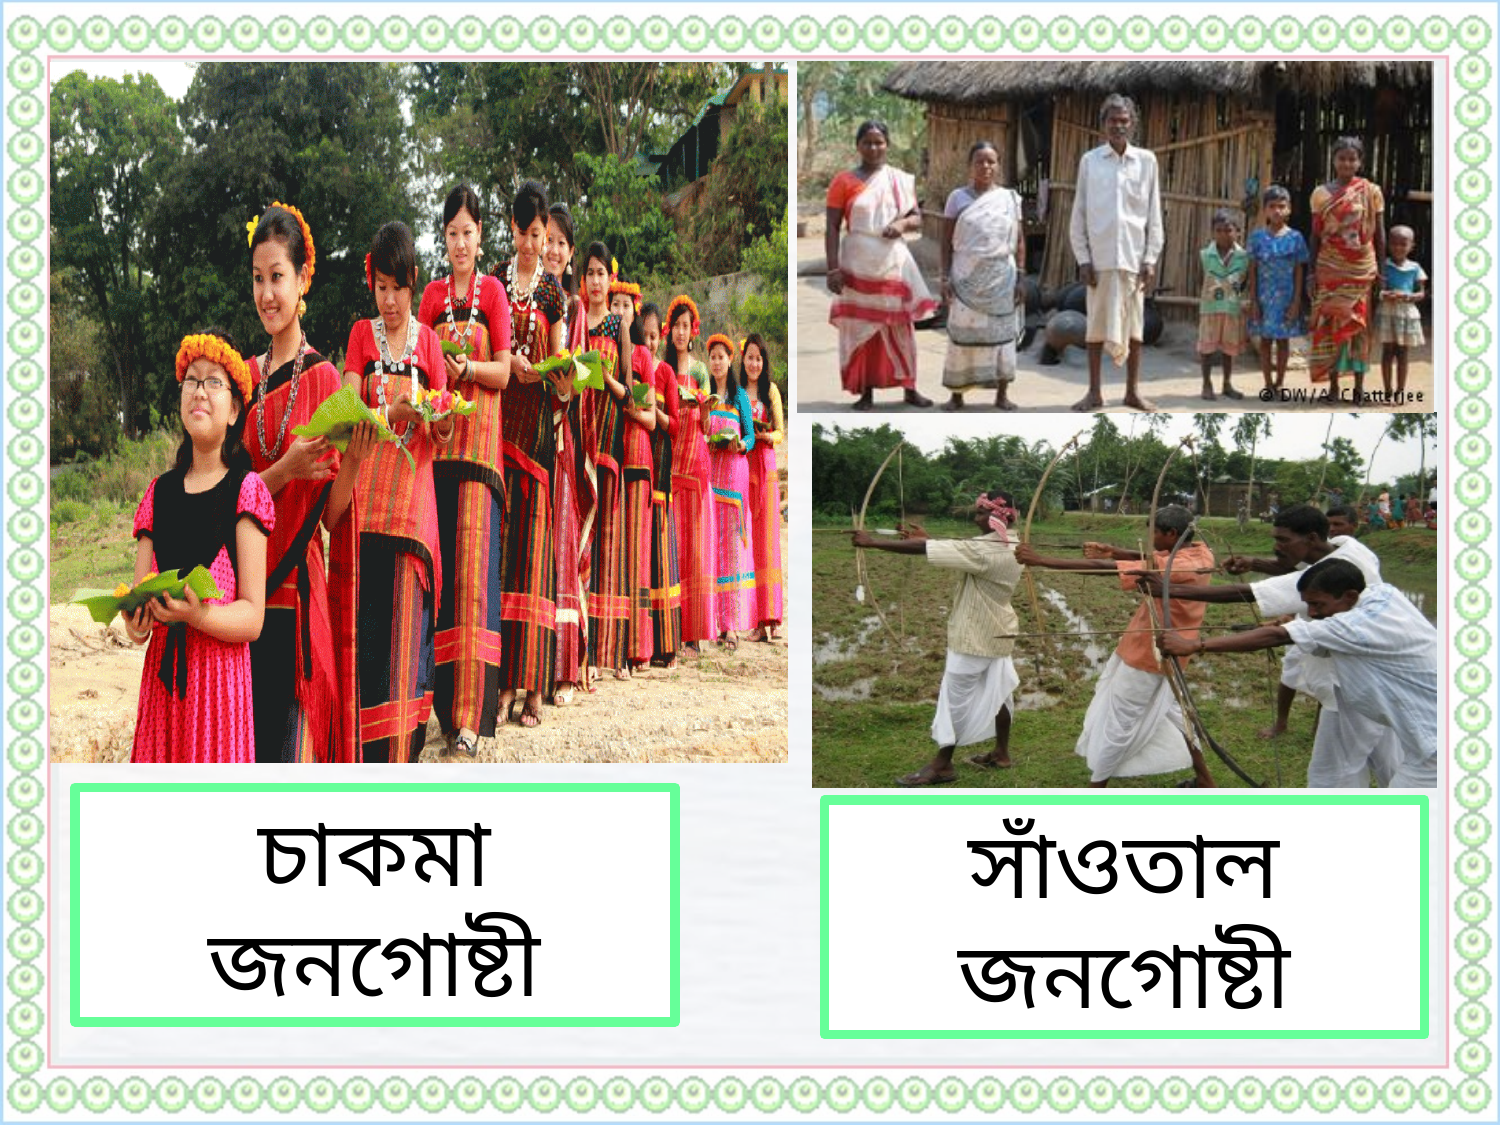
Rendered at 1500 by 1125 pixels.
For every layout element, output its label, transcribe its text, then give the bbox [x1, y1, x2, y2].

text_box সাঁওতাল জনগোষ্টী [824, 799, 1425, 1035]
picture [812, 422, 1437, 788]
picture [49, 62, 788, 763]
text_box চাকমা জনগোষ্টী [74, 787, 675, 1023]
picture [797, 60, 1434, 413]
